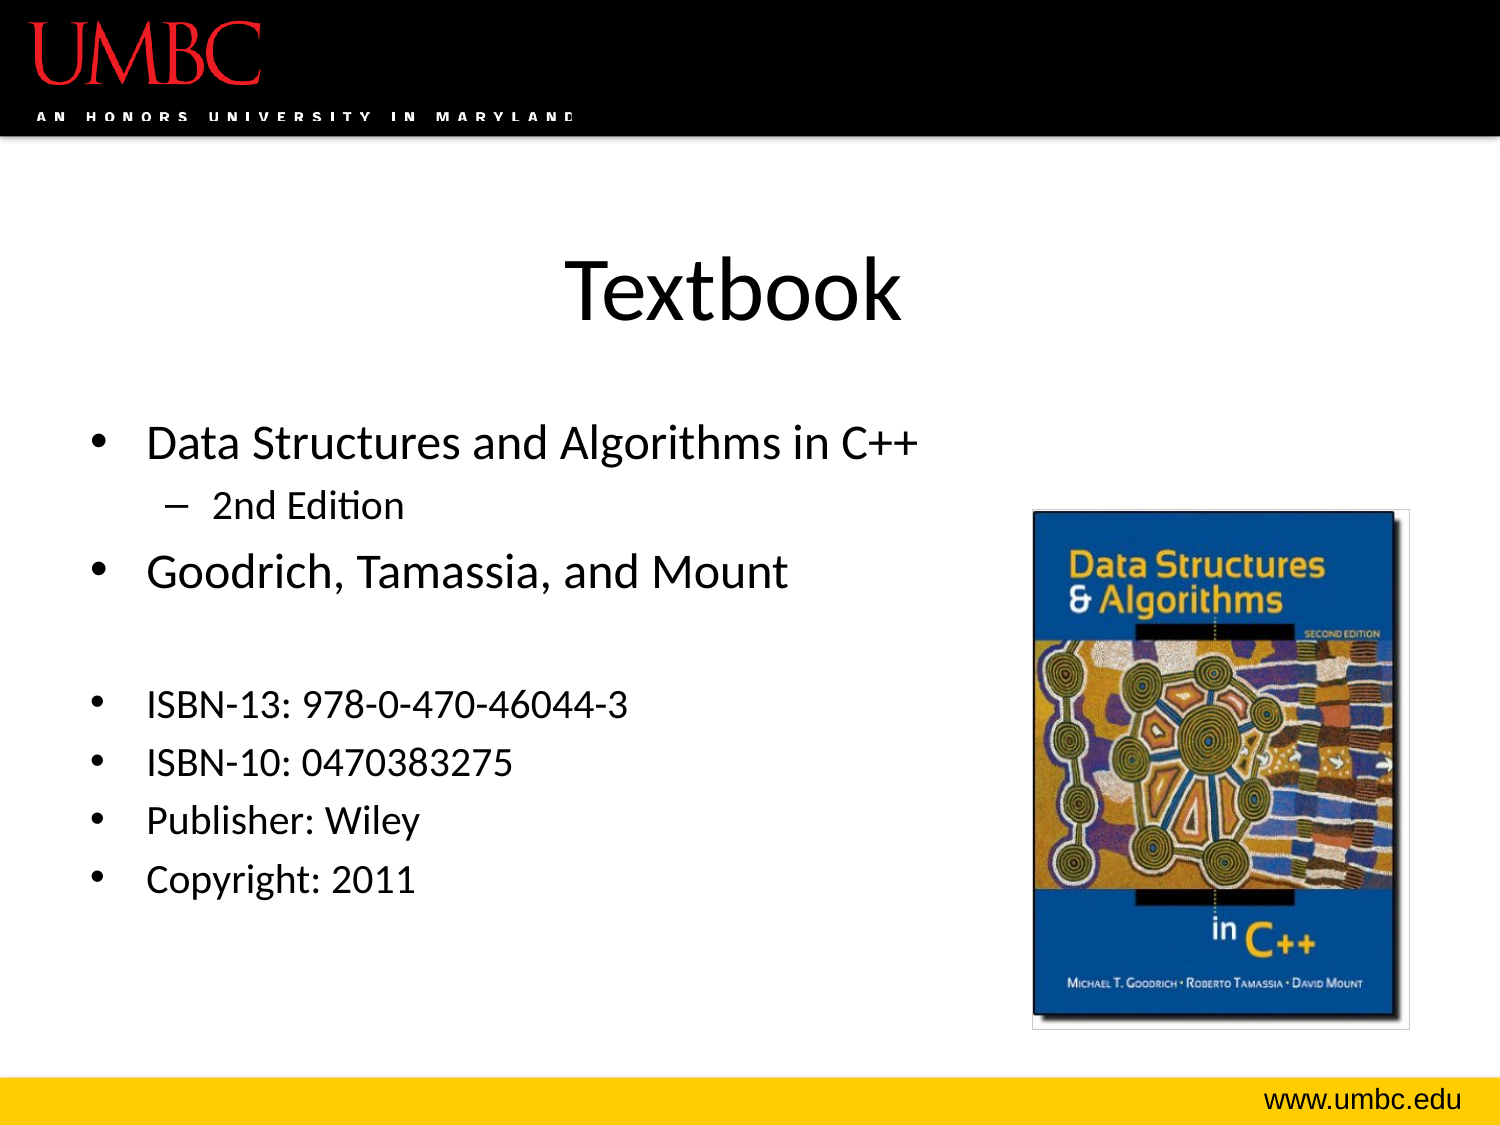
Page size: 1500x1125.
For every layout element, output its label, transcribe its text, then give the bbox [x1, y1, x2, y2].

picture [1032, 508, 1410, 1030]
title Textbook [59, 190, 1410, 378]
list Data Structures and Algorithms in C++ 2nd Edition Goodrich, Tamassia, and Mount ISBN-13: 978-0-470-46044-3 ISBN-10: 0470383275 Publisher: Wiley Copyright: 2011 [75, 402, 1425, 1005]
